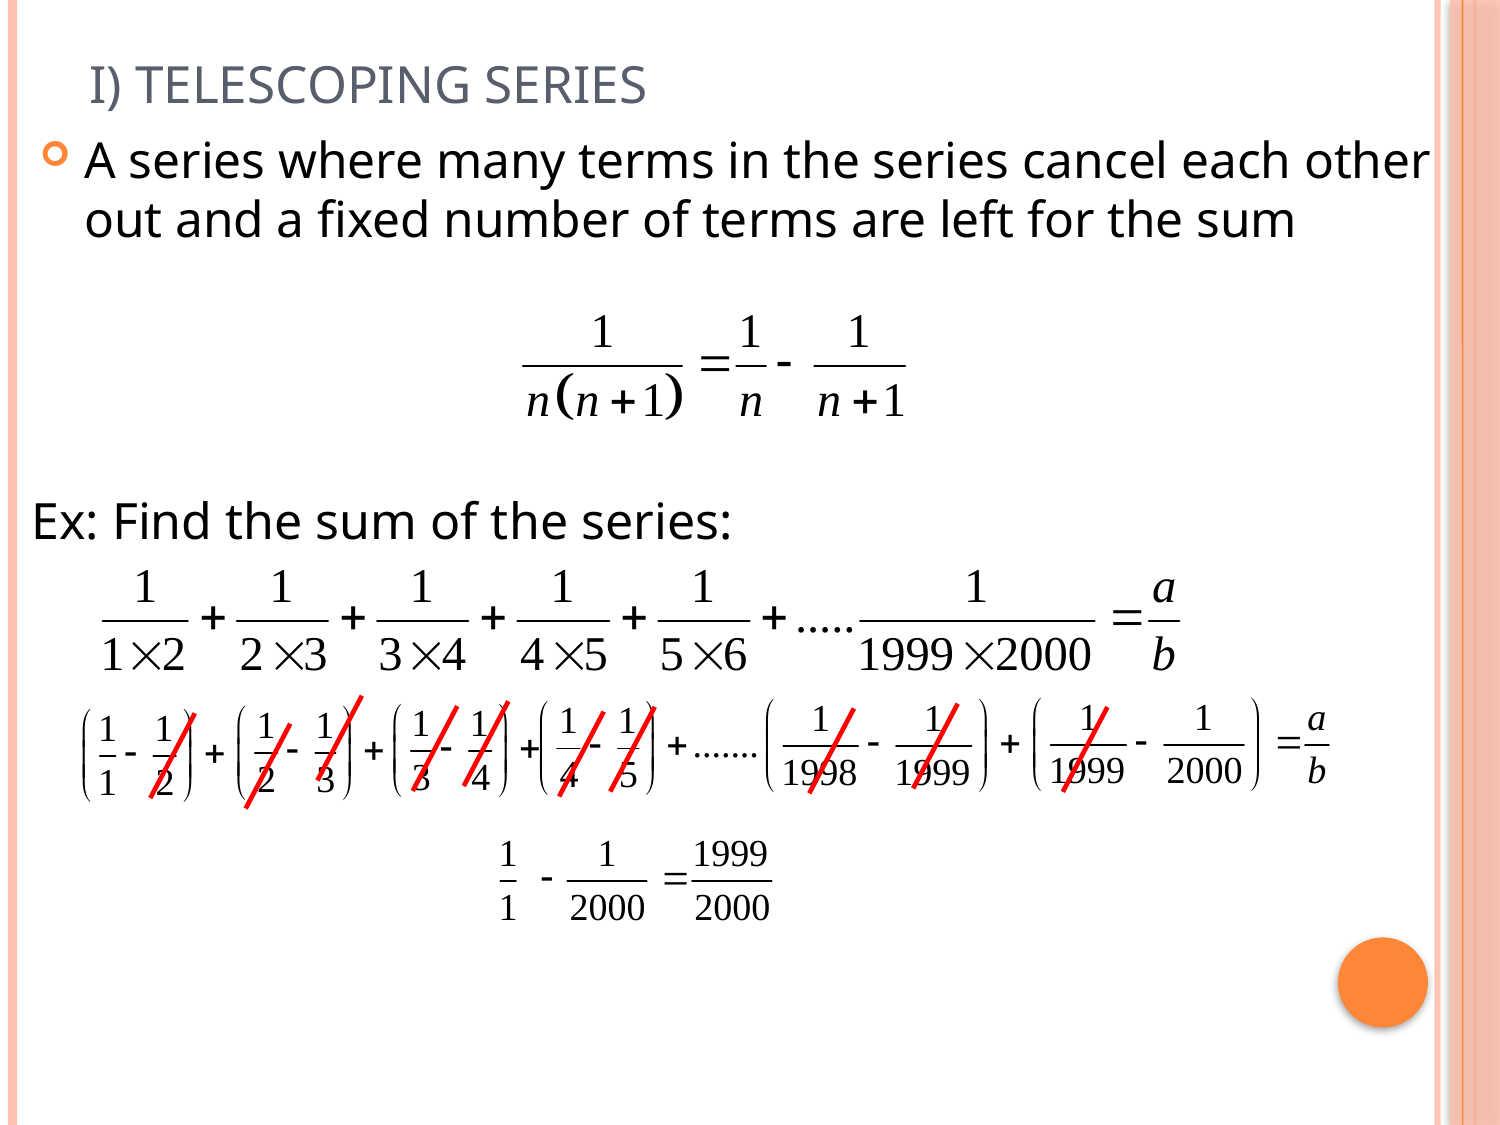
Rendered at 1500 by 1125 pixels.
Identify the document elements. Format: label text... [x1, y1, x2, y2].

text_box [94, 555, 1191, 682]
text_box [1025, 690, 1337, 800]
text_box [912, 703, 959, 789]
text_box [531, 693, 752, 803]
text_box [493, 829, 524, 930]
text_box Ex: Find the sum of the series: [16, 481, 1440, 624]
list A series where many terms in the series cancel each other out and a fixed number of terms are left for the sum [24, 121, 1448, 263]
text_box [316, 695, 363, 781]
title I) Telescoping Series [75, 45, 1300, 121]
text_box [514, 301, 916, 444]
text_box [534, 829, 652, 930]
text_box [229, 698, 380, 808]
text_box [74, 701, 224, 811]
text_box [654, 829, 779, 930]
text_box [463, 700, 509, 787]
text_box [558, 711, 605, 797]
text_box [245, 723, 291, 809]
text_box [609, 706, 656, 793]
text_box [757, 691, 1021, 801]
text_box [149, 712, 196, 799]
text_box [385, 696, 526, 806]
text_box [808, 707, 855, 794]
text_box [1062, 706, 1108, 793]
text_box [412, 705, 458, 792]
